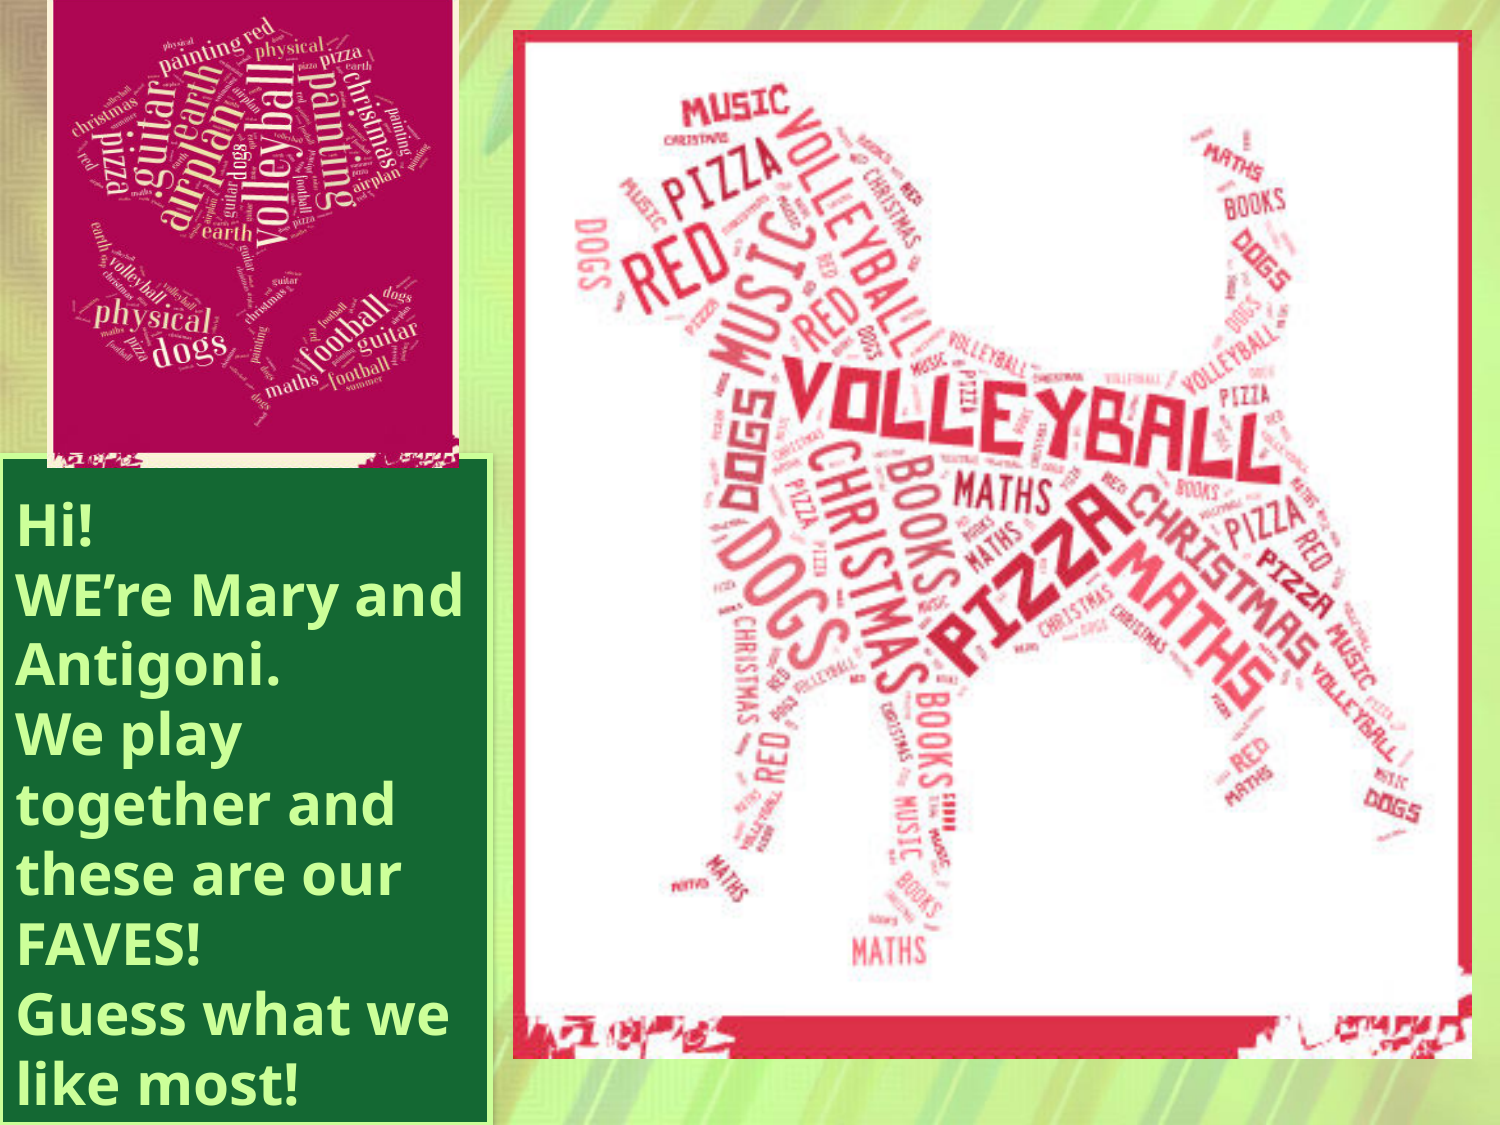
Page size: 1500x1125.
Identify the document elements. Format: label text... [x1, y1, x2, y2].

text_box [0, 0, 644, 469]
picture [493, 0, 1500, 1125]
title Hi! WE’re Mary and Antigoni. We play together and these are our FAVES! Guess what we like most! [0, 477, 493, 1125]
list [513, 30, 1472, 1059]
